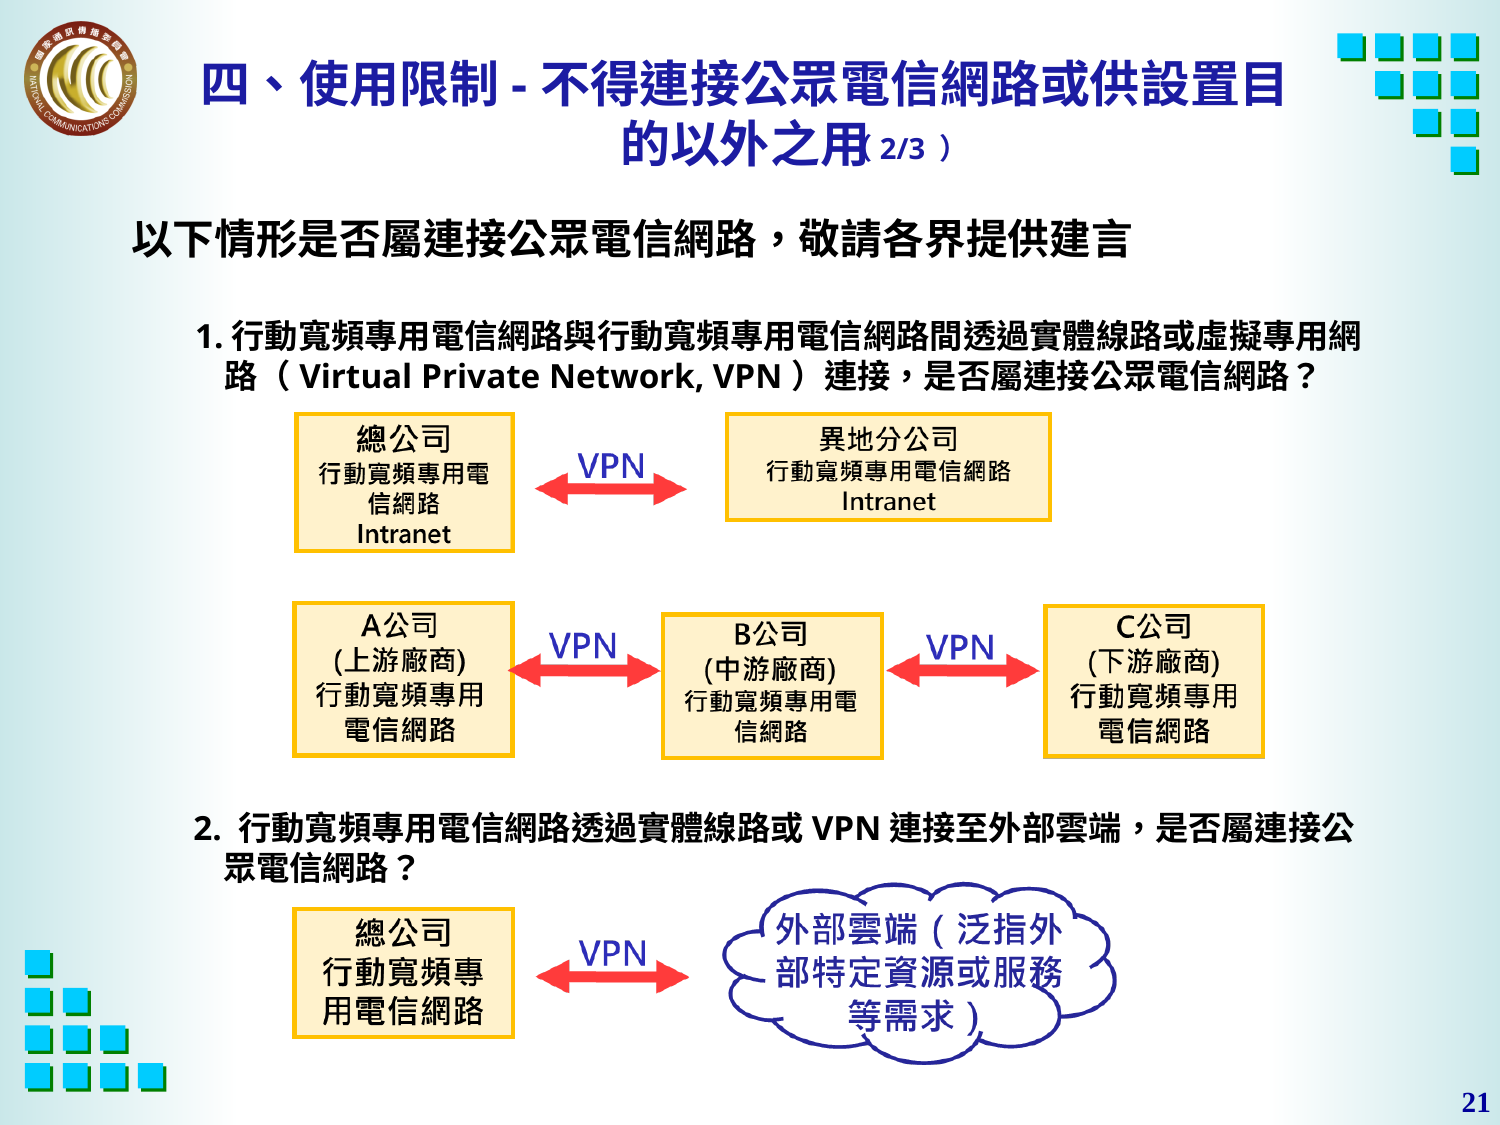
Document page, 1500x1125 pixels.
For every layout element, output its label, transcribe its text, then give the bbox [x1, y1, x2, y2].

text_box 2. 行動寬頻專用電信網路透過實體線路或VPN連接至外部雲端，是否屬連接公眾電信網路？ [178, 800, 1388, 895]
picture [291, 881, 1117, 1065]
text_box 以下情形是否屬連接公眾電信網路，敬請各界提供建言 [116, 205, 1148, 270]
picture [294, 409, 1052, 563]
title 四、使用限制-不得連接公眾電信網路或供設置目的以外之用 [168, 31, 1321, 193]
text_box （2/3 ） [829, 123, 984, 173]
picture [24, 21, 137, 136]
picture [291, 598, 1265, 765]
text_box 1.行動寬頻專用電信網路與行動寬頻專用電信網路間透過實體線路或虛擬專用網路（Virtual Private Network, VPN）連接，是否屬連接公眾電信網路？ [180, 308, 1388, 403]
